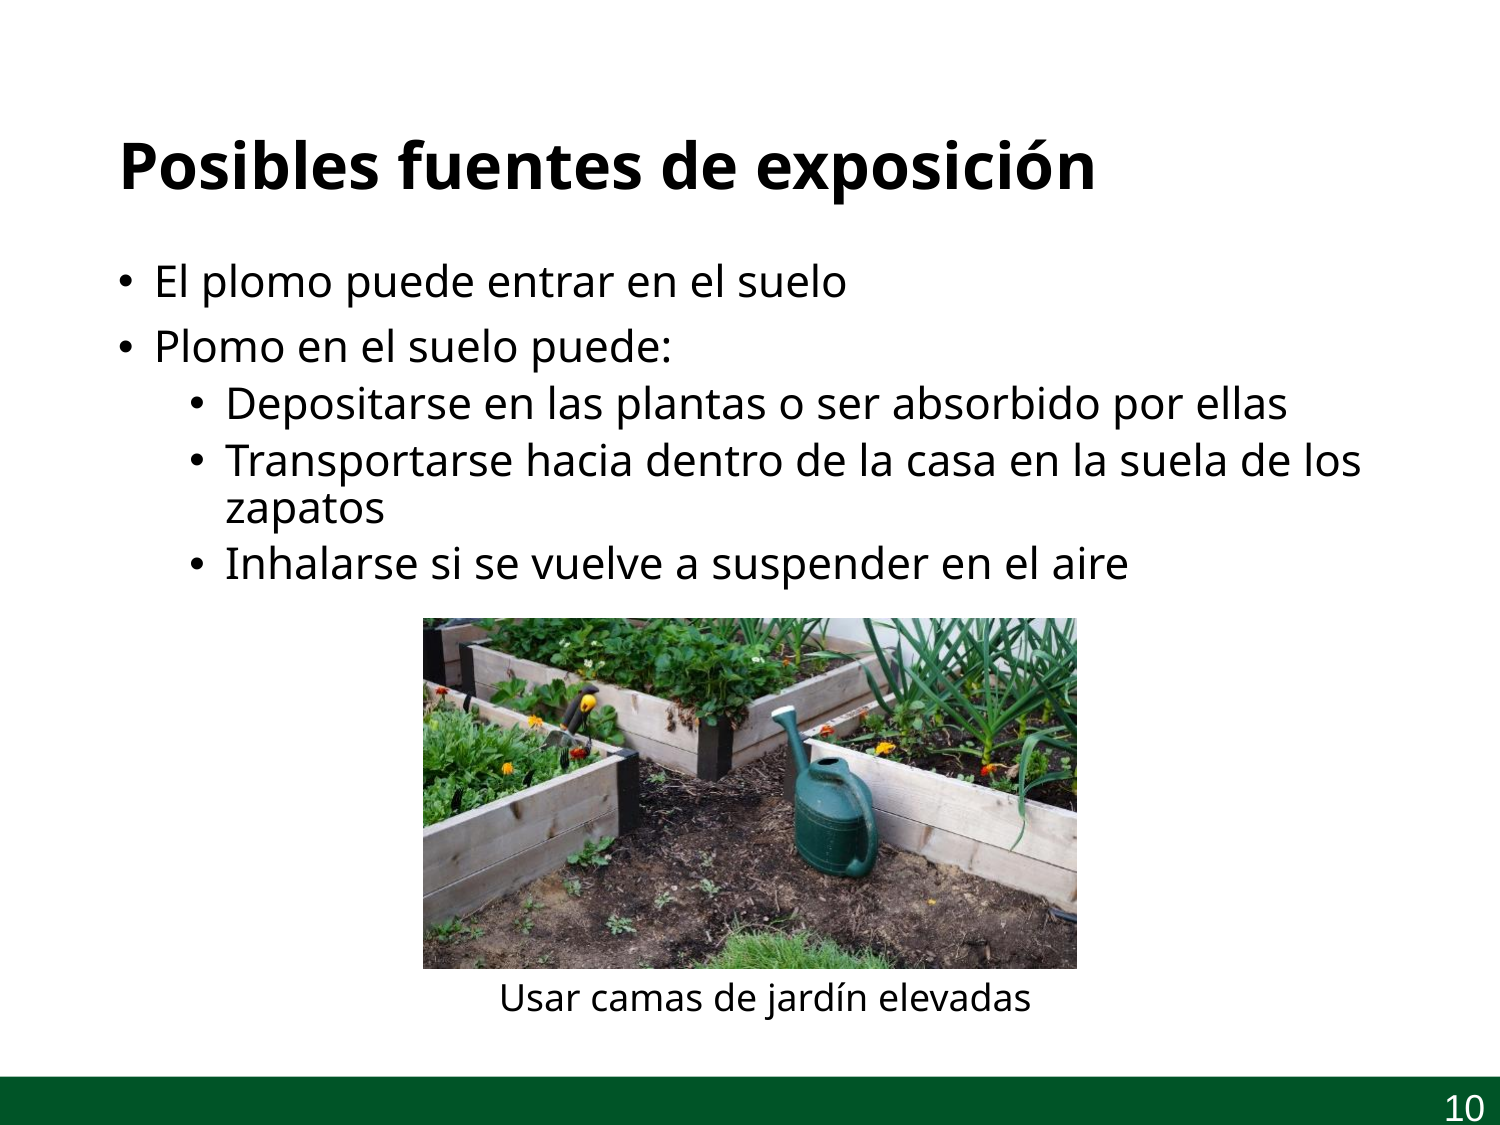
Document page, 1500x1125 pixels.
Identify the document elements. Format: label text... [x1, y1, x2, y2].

picture [423, 618, 1077, 969]
title Posibles fuentes de exposición [103, 59, 1397, 251]
text_box Usar camas de jardín elevadas [423, 969, 1077, 1026]
list El plomo puede entrar en el suelo Plomo en el suelo puede: Depositarse en las plantas o ser absorbido por ellas Transportarse hacia dentro de la casa en la suela de los zapatos Inhalarse si se vuelve a suspender en el aire [103, 251, 1397, 601]
slide_number 10 [1162, 1076, 1500, 1125]
